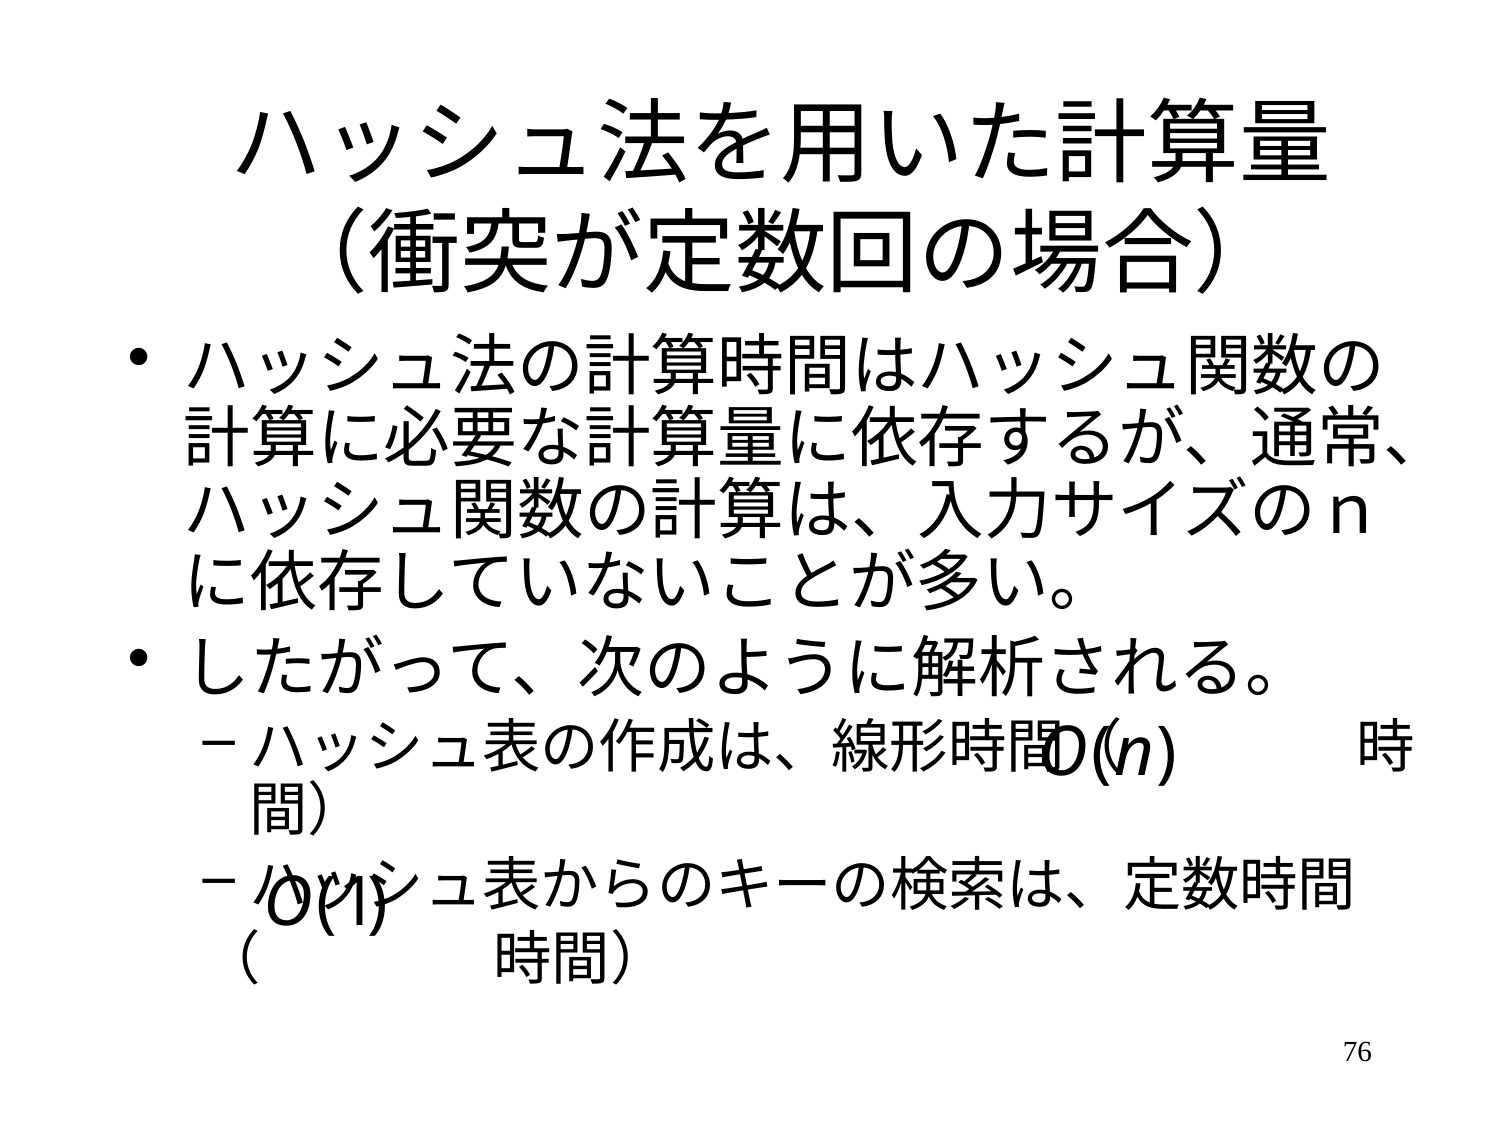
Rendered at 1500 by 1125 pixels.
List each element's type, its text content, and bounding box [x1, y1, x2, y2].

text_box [262, 862, 401, 955]
list ハッシュ法の計算時間はハッシュ関数の計算に必要な計算量に依存するが、通常、ハッシュ関数の計算は、入力サイズのｎに依存していないことが多い。 したがって、次のように解析される。 ハッシュ表の作成は、線形時間（ 時間） ハッシュ表からのキーの検索は、定数時間 （ 時間） [112, 324, 1451, 1001]
title ハッシュ法を用いた計算量 （衝突が定数回の場合） [112, 99, 1451, 288]
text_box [1037, 712, 1193, 805]
slide_number 76 [1074, 1024, 1388, 1101]
